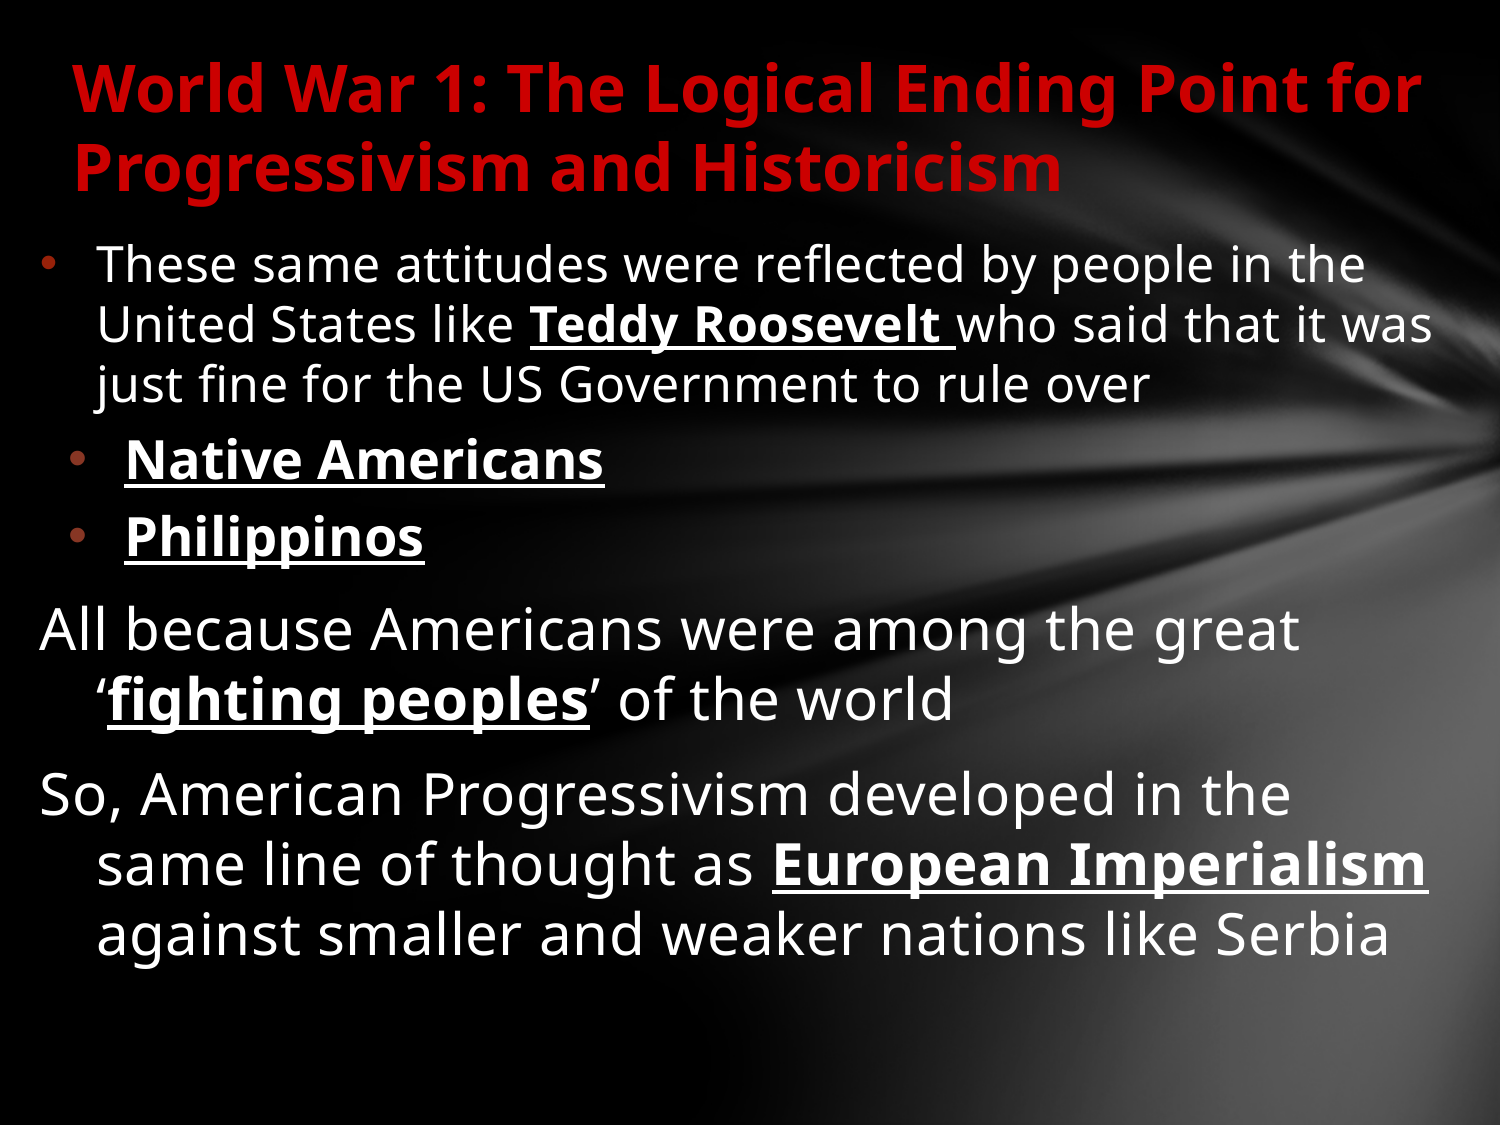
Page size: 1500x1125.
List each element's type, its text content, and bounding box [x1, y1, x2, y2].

title World War 1: The Logical Ending Point for Progressivism and Historicism [57, 37, 1475, 213]
list These same attitudes were reflected by people in the United States like Teddy Roosevelt who said that it was just fine for the US Government to rule over Native Americans Philippinos All because Americans were among the great ‘fighting peoples’ of the world So, American Progressivism developed in the same line of thought as European Imperialism against smaller and weaker nations like Serbia [24, 224, 1463, 1125]
